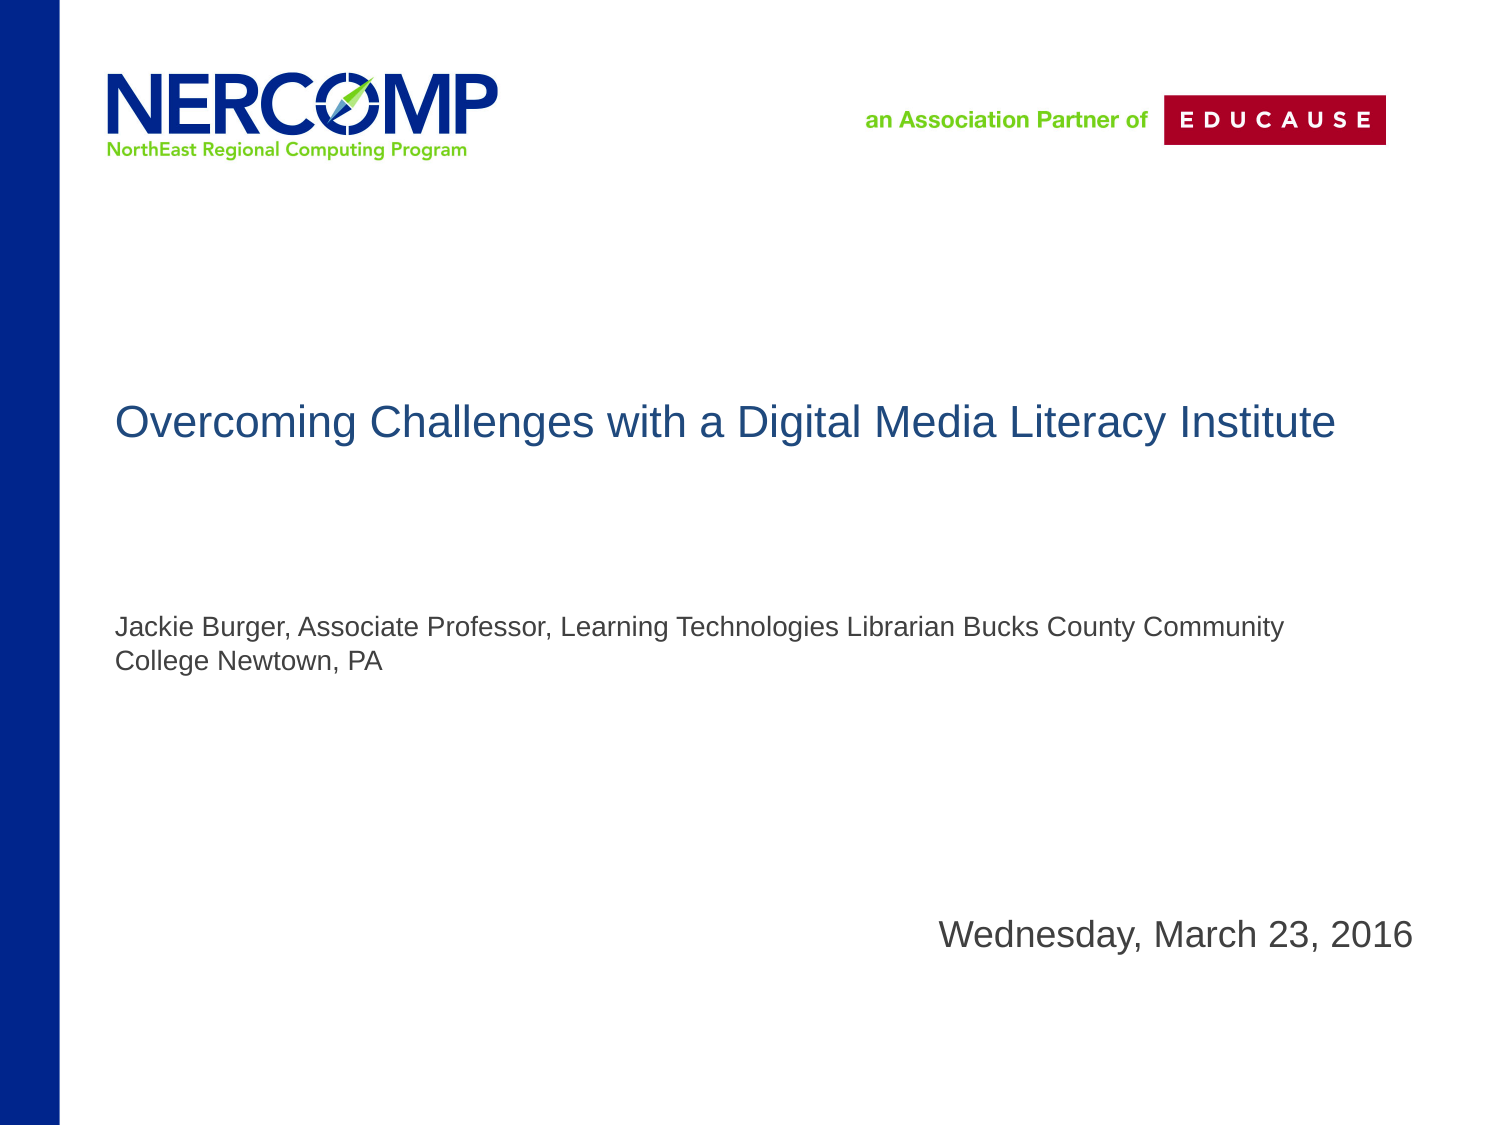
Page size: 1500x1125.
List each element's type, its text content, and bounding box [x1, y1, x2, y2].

list Jackie Burger, Associate Professor, Learning Technologies Librarian Bucks County Community College Newtown, PA [99, 601, 1391, 684]
title Overcoming Challenges with a Digital Media Literacy Institute [99, 388, 1391, 538]
picture [0, 0, 1500, 1125]
list Wednesday, March 23, 2016 [99, 902, 1429, 985]
